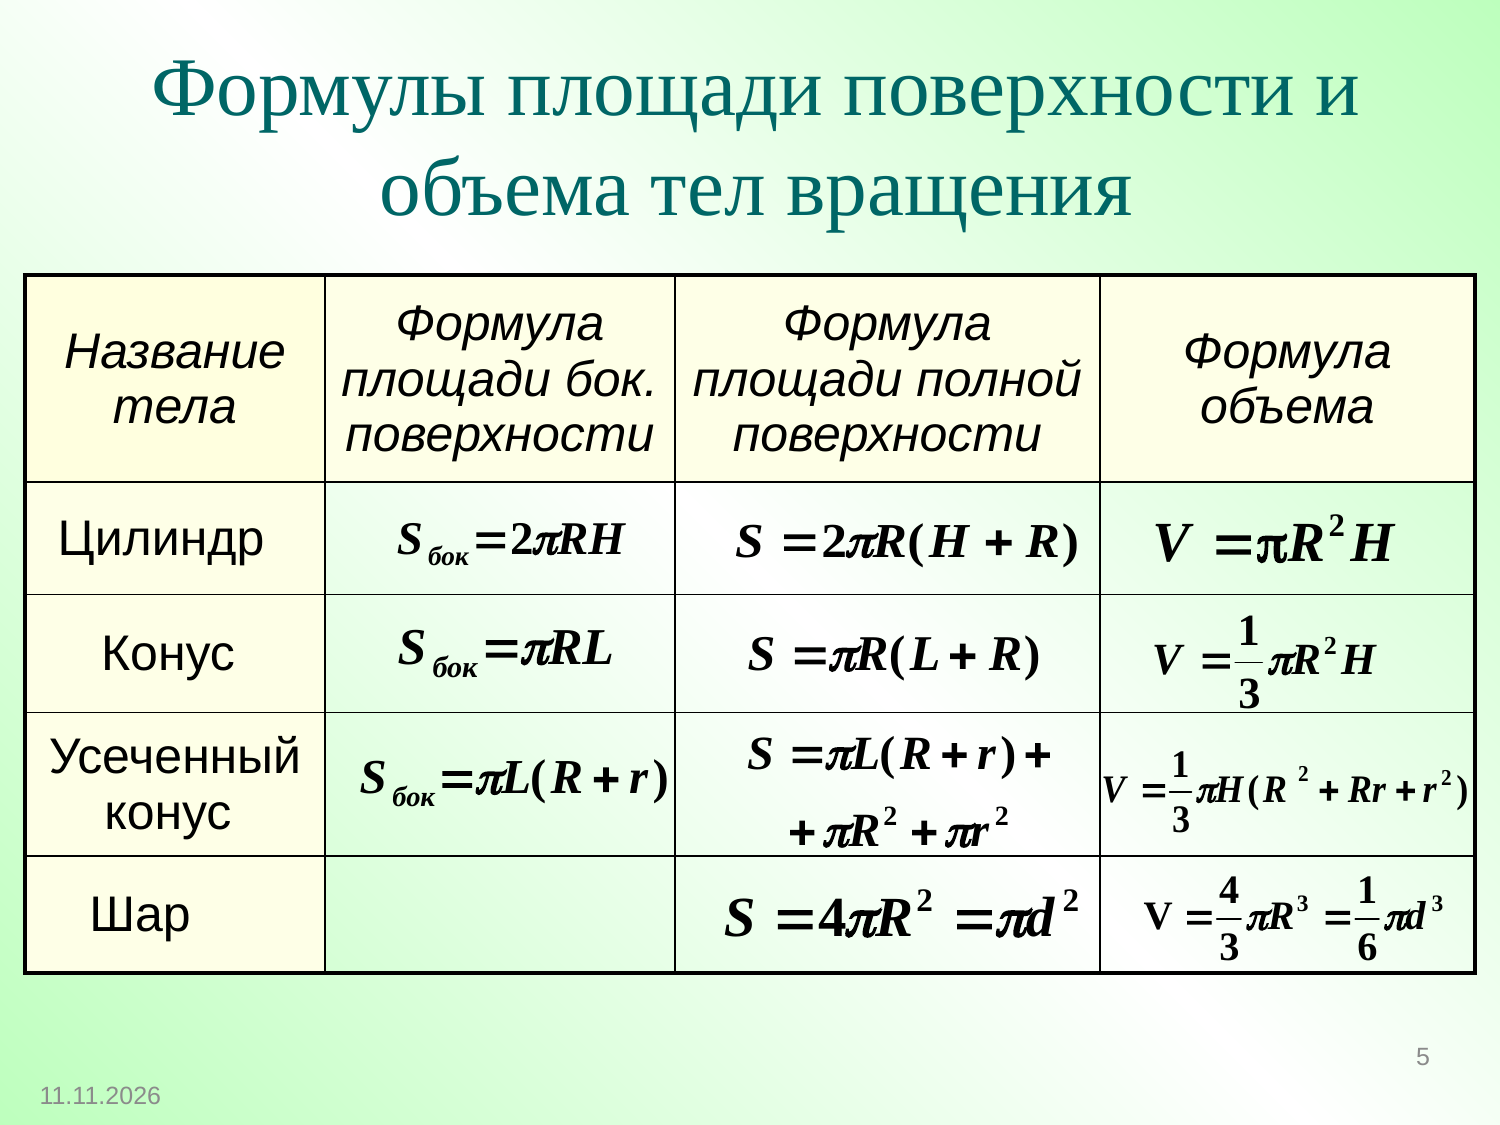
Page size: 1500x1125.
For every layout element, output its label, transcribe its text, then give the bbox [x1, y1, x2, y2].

table_cell Конус [27, 595, 324, 712]
table_cell [1101, 713, 1473, 736]
table_cell [326, 595, 674, 712]
text_box 5 [1324, 1024, 1445, 1085]
table_cell [326, 713, 674, 855]
text_box Формулы площади поверхности и объема тел вращения [87, 24, 1425, 240]
table_cell [676, 857, 1099, 971]
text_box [712, 874, 1088, 951]
table_header Формула площади бок. поверхности [326, 277, 674, 481]
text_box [1149, 500, 1413, 577]
table_cell [676, 483, 1099, 594]
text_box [1099, 737, 1476, 842]
table_cell Шар [27, 857, 324, 971]
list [349, 745, 676, 819]
table_cell [326, 857, 674, 971]
table_cell [1101, 857, 1473, 971]
table_header Название тела [27, 277, 324, 481]
table_cell Усеченный конус [27, 713, 324, 855]
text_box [737, 624, 1051, 692]
table_cell [1101, 849, 1473, 855]
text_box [724, 512, 1086, 578]
table_cell [1101, 595, 1473, 712]
table_cell [676, 595, 1099, 712]
table_cell [1101, 483, 1473, 594]
table_header Формула площади полной поверхности [676, 277, 1099, 481]
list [387, 612, 626, 691]
table_header Формула объема [1101, 277, 1473, 481]
table_cell Цилиндр [27, 483, 324, 594]
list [387, 507, 638, 578]
table_cell [676, 713, 1099, 855]
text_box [737, 724, 1063, 857]
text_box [1137, 862, 1451, 971]
table_cell [326, 483, 674, 594]
text_box 06.04.2020 [24, 1065, 226, 1125]
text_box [1149, 599, 1388, 720]
